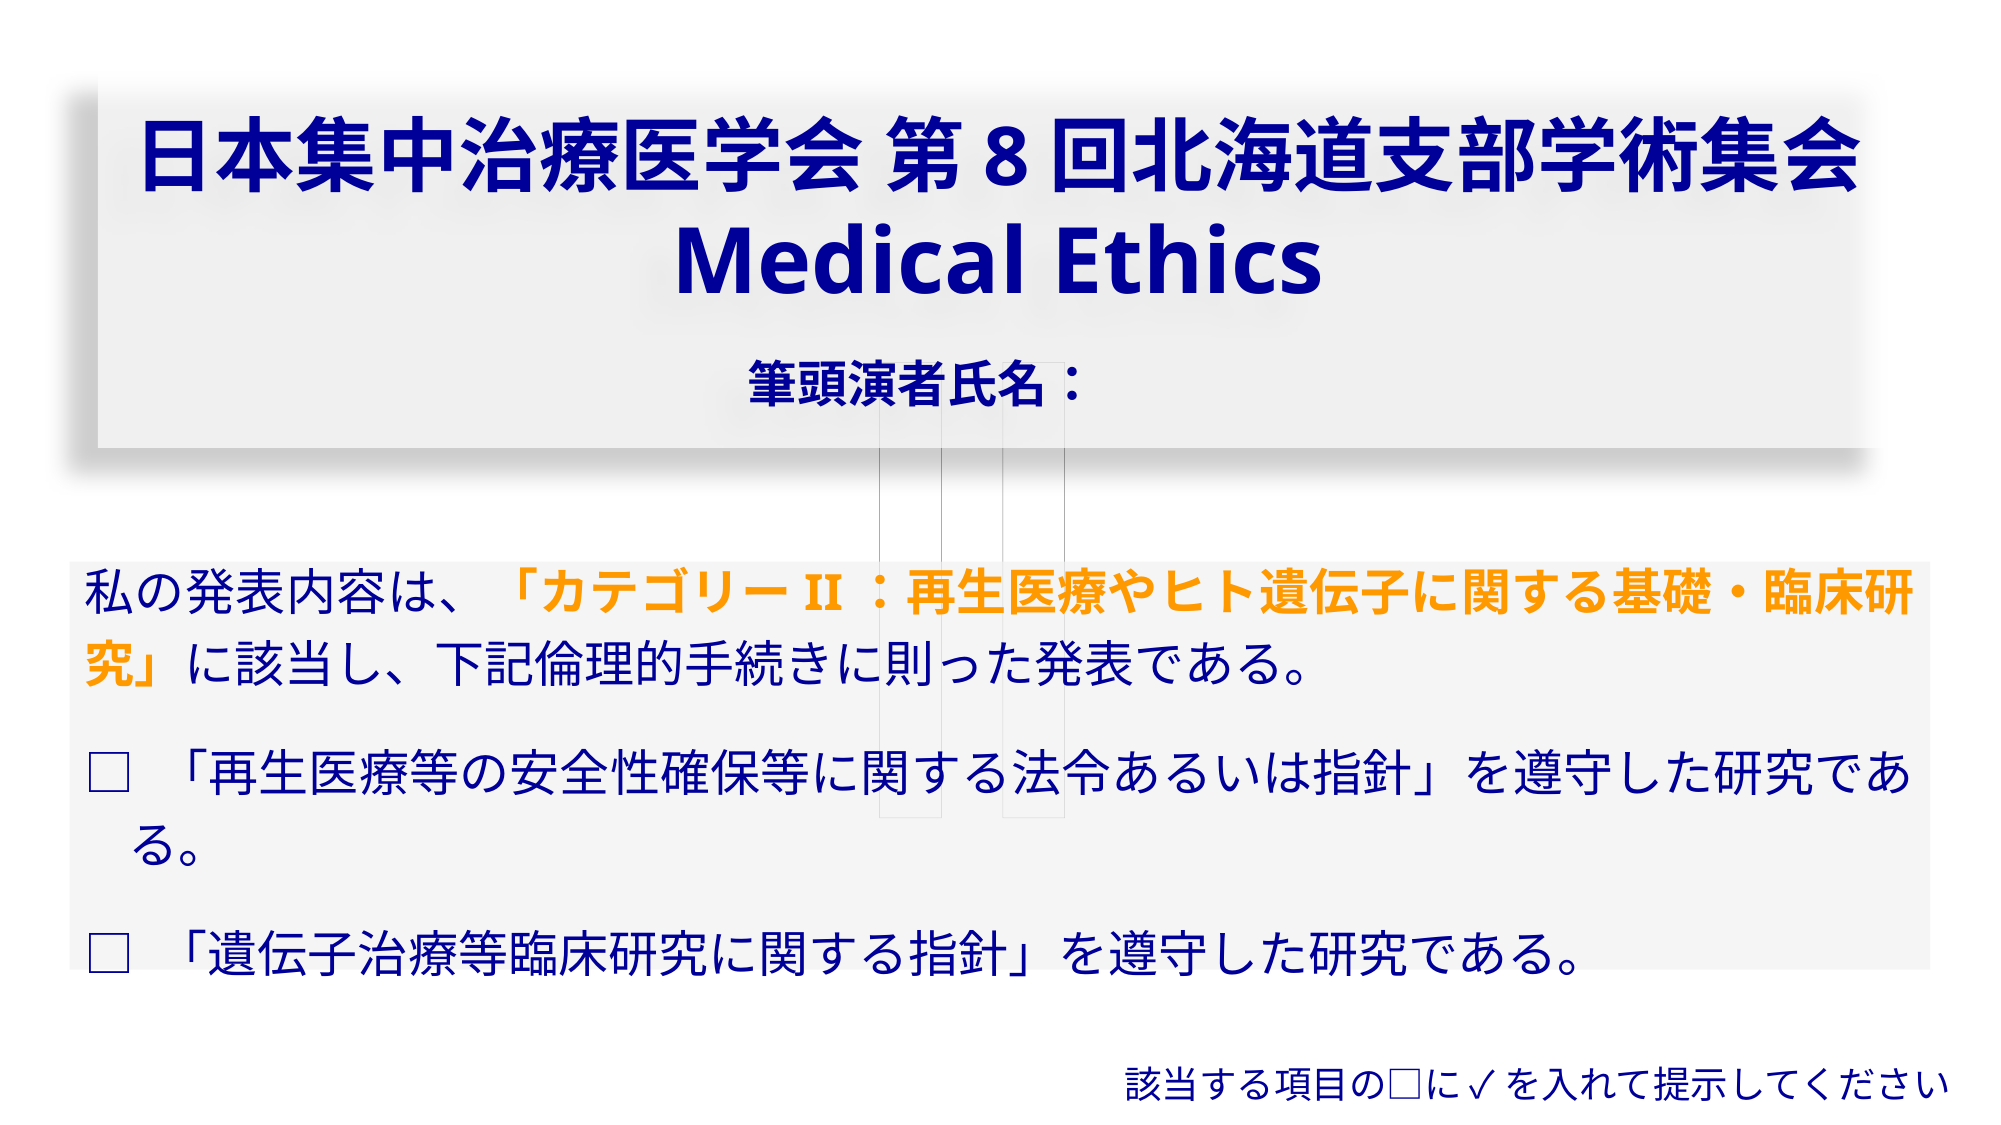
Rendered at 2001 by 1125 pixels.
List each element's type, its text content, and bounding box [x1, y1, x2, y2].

list 私の発表内容は、「カテゴリーII：再生医療やヒト遺伝子に関する基礎・臨床研究」に該当し、下記倫理的手続きに則った発表である。 □ 「再生医療等の安全性確保等に関する法令あるいは指針」を遵守した研究である。 □ 「遺伝子治療等臨床研究に関する指針」を遵守した研究である。 [69, 561, 1931, 970]
text_box 該当する項目の□に ✓ を入れて提示してください [1109, 1053, 1967, 1114]
text_box 日本集中治療医学会 第8回北海道支部学術集会 Medical Ethics 筆頭演者氏名： [97, 68, 1898, 448]
text_box Ⅱ [803, 490, 1141, 561]
